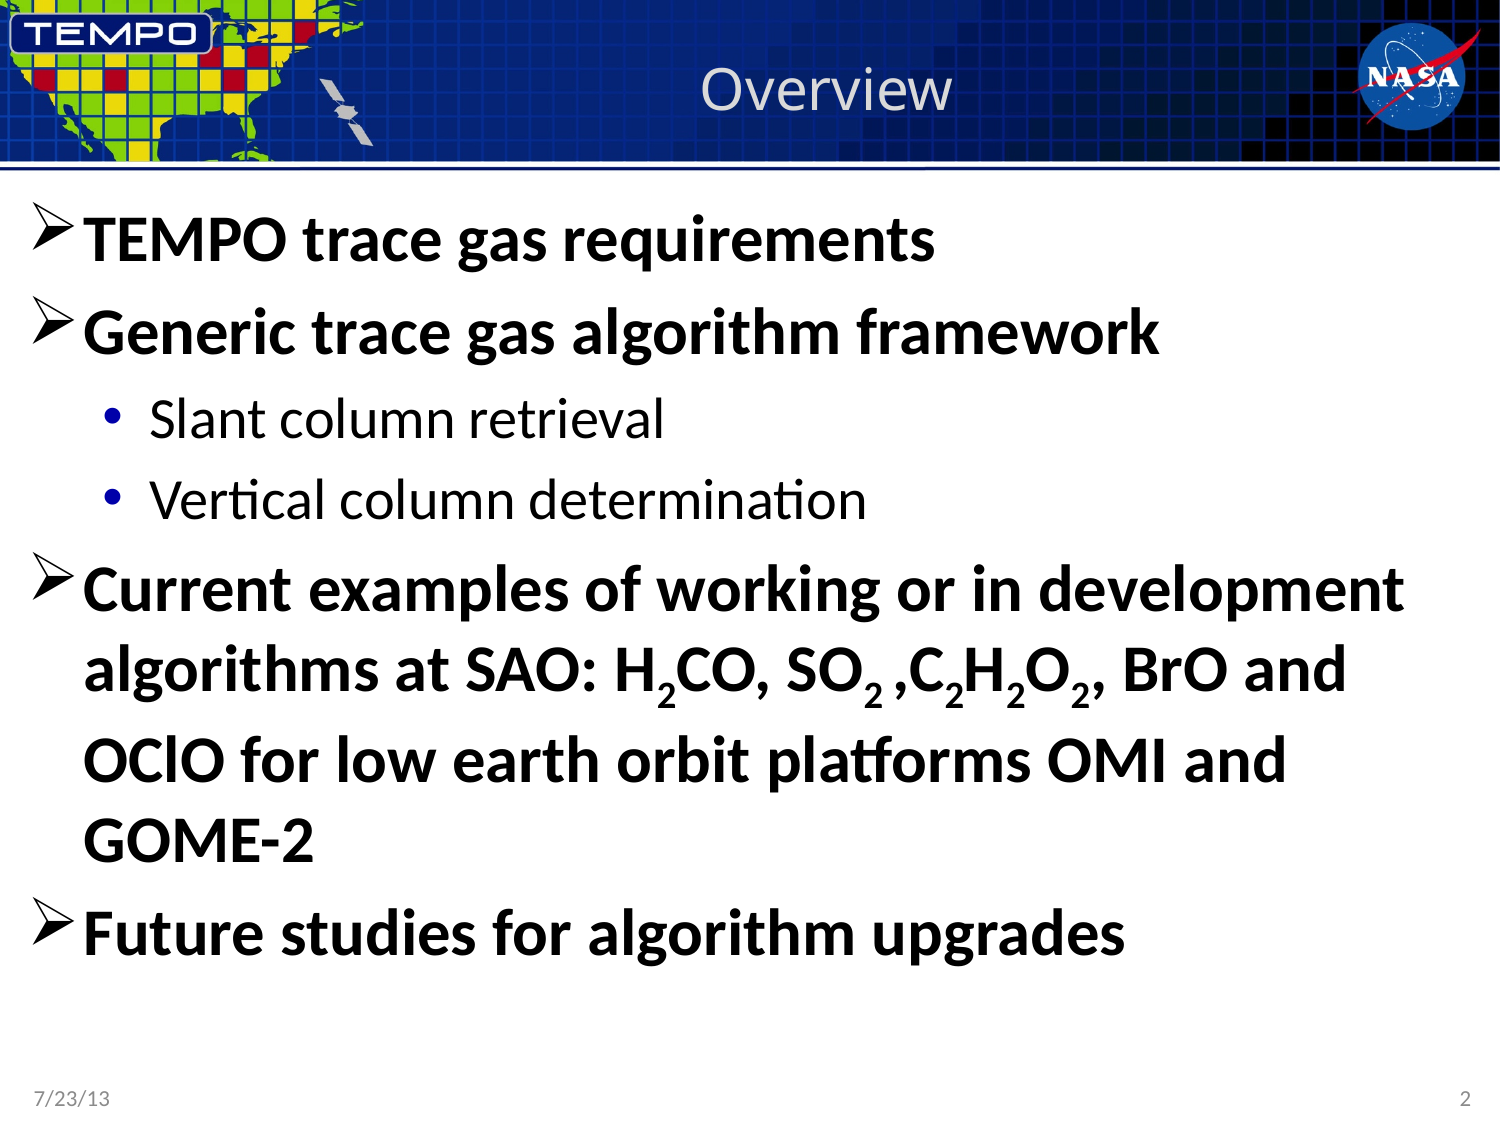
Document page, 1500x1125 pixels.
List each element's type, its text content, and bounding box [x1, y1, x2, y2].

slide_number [18, 1066, 369, 1125]
list TEMPO trace gas requirements Generic trace gas algorithm framework Slant column retrieval Vertical column determination Current examples of working or in development algorithms at SAO: H2CO, SO2 ,C2H2O2, BrO and OClO for low earth orbit platforms OMI and GOME-2 Future studies for algorithm upgrades [12, 187, 1488, 1075]
slide_number 2 [1136, 1066, 1487, 1125]
title Overview [312, 45, 1342, 150]
picture [0, 0, 1500, 175]
